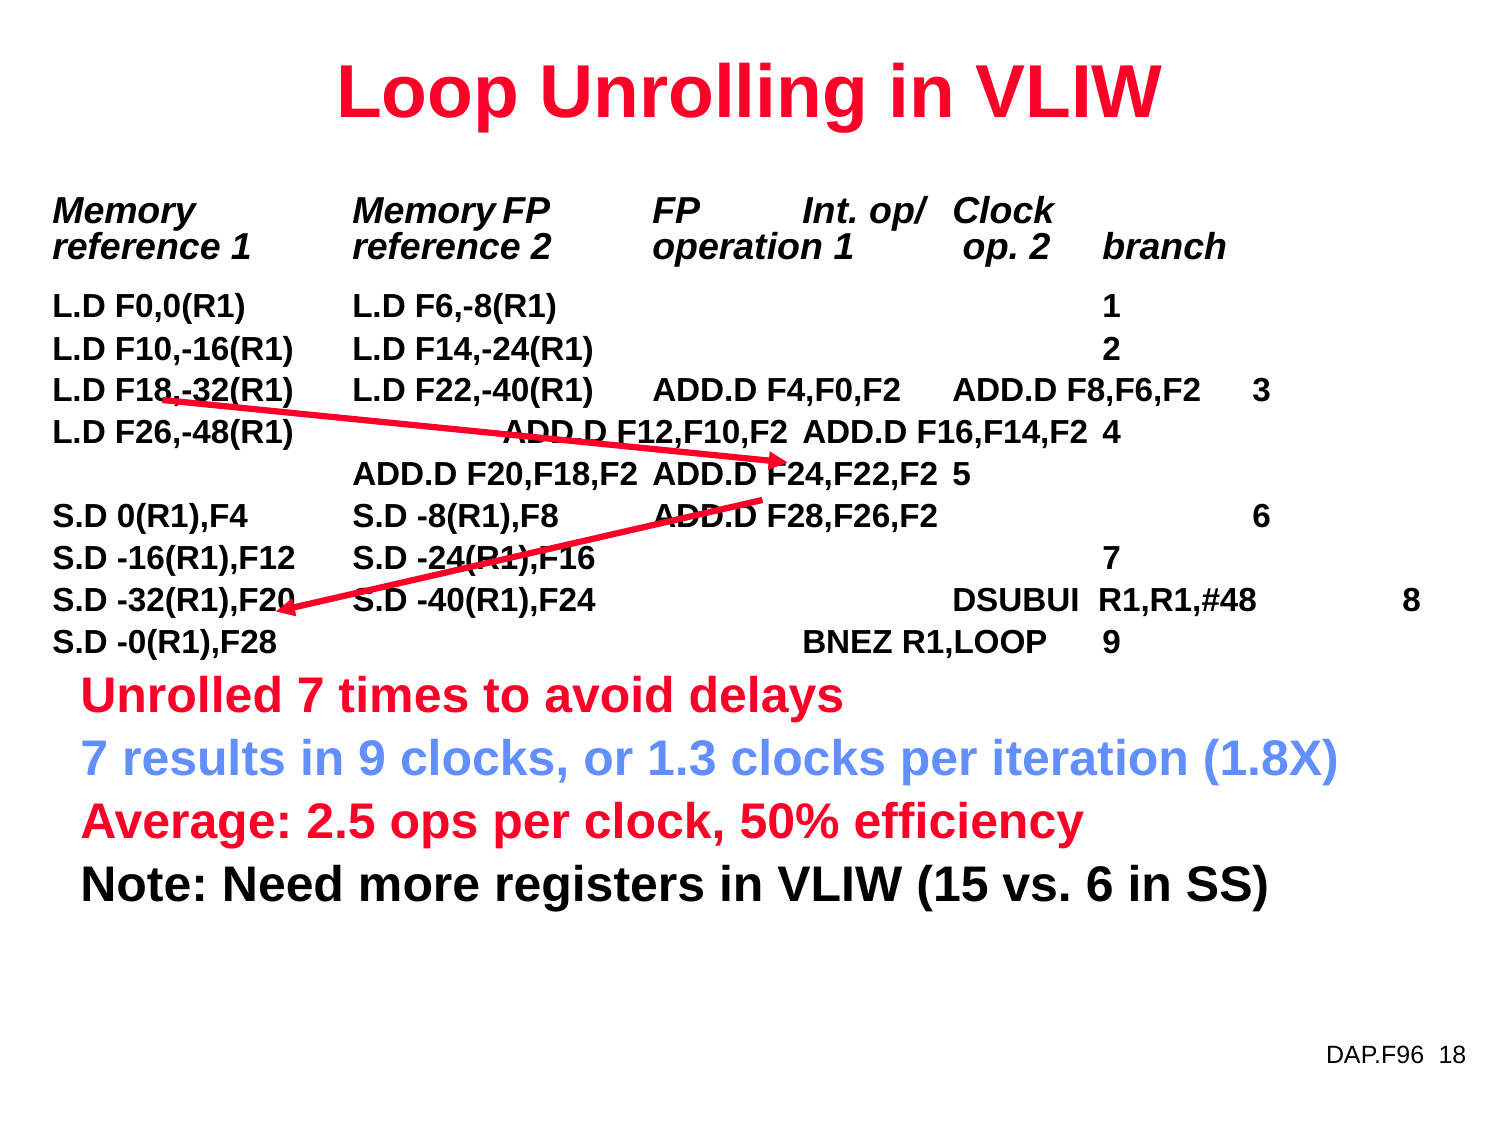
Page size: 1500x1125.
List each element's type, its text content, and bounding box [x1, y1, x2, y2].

text_box [276, 499, 763, 615]
list Memory Memory FP FP Int. op/ Clock reference 1 reference 2 operation 1 op. 2 branch L.D F0,0(R1) L.D F6,-8(R1) 1 L.D F10,-16(R1) L.D F14,-24(R1) 2 L.D F18,-32(R1) L.D F22,-40(R1) ADD.D F4,F0,F2 ADD.D F8,F6,F2 3 L.D F26,-48(R1) ADD.D F12,F10,F2 ADD.D F16,F14,F2 4 ADD.D F20,F18,F2 ADD.D F24,F22,F2 5 S.D 0(R1),F4 S.D -8(R1),F8 ADD.D F28,F26,F2 6 S.D -16(R1),F12 S.D -24(R1),F16 7 S.D -32(R1),F20 S.D -40(R1),F24 DSUBUI R1,R1,#48 8 S.D -0(R1),F28 BNEZ R1,LOOP 9 Unrolled 7 times to avoid delays 7 results in 9 clocks, or 1.3 clocks per iteration (1.8X) Average: 2.5 ops per clock, 50% efficiency Note: Need more registers in VLIW (15 vs. 6 in SS) [36, 186, 1441, 993]
text_box [162, 399, 788, 468]
title Loop Unrolling in VLIW [161, 24, 1339, 163]
